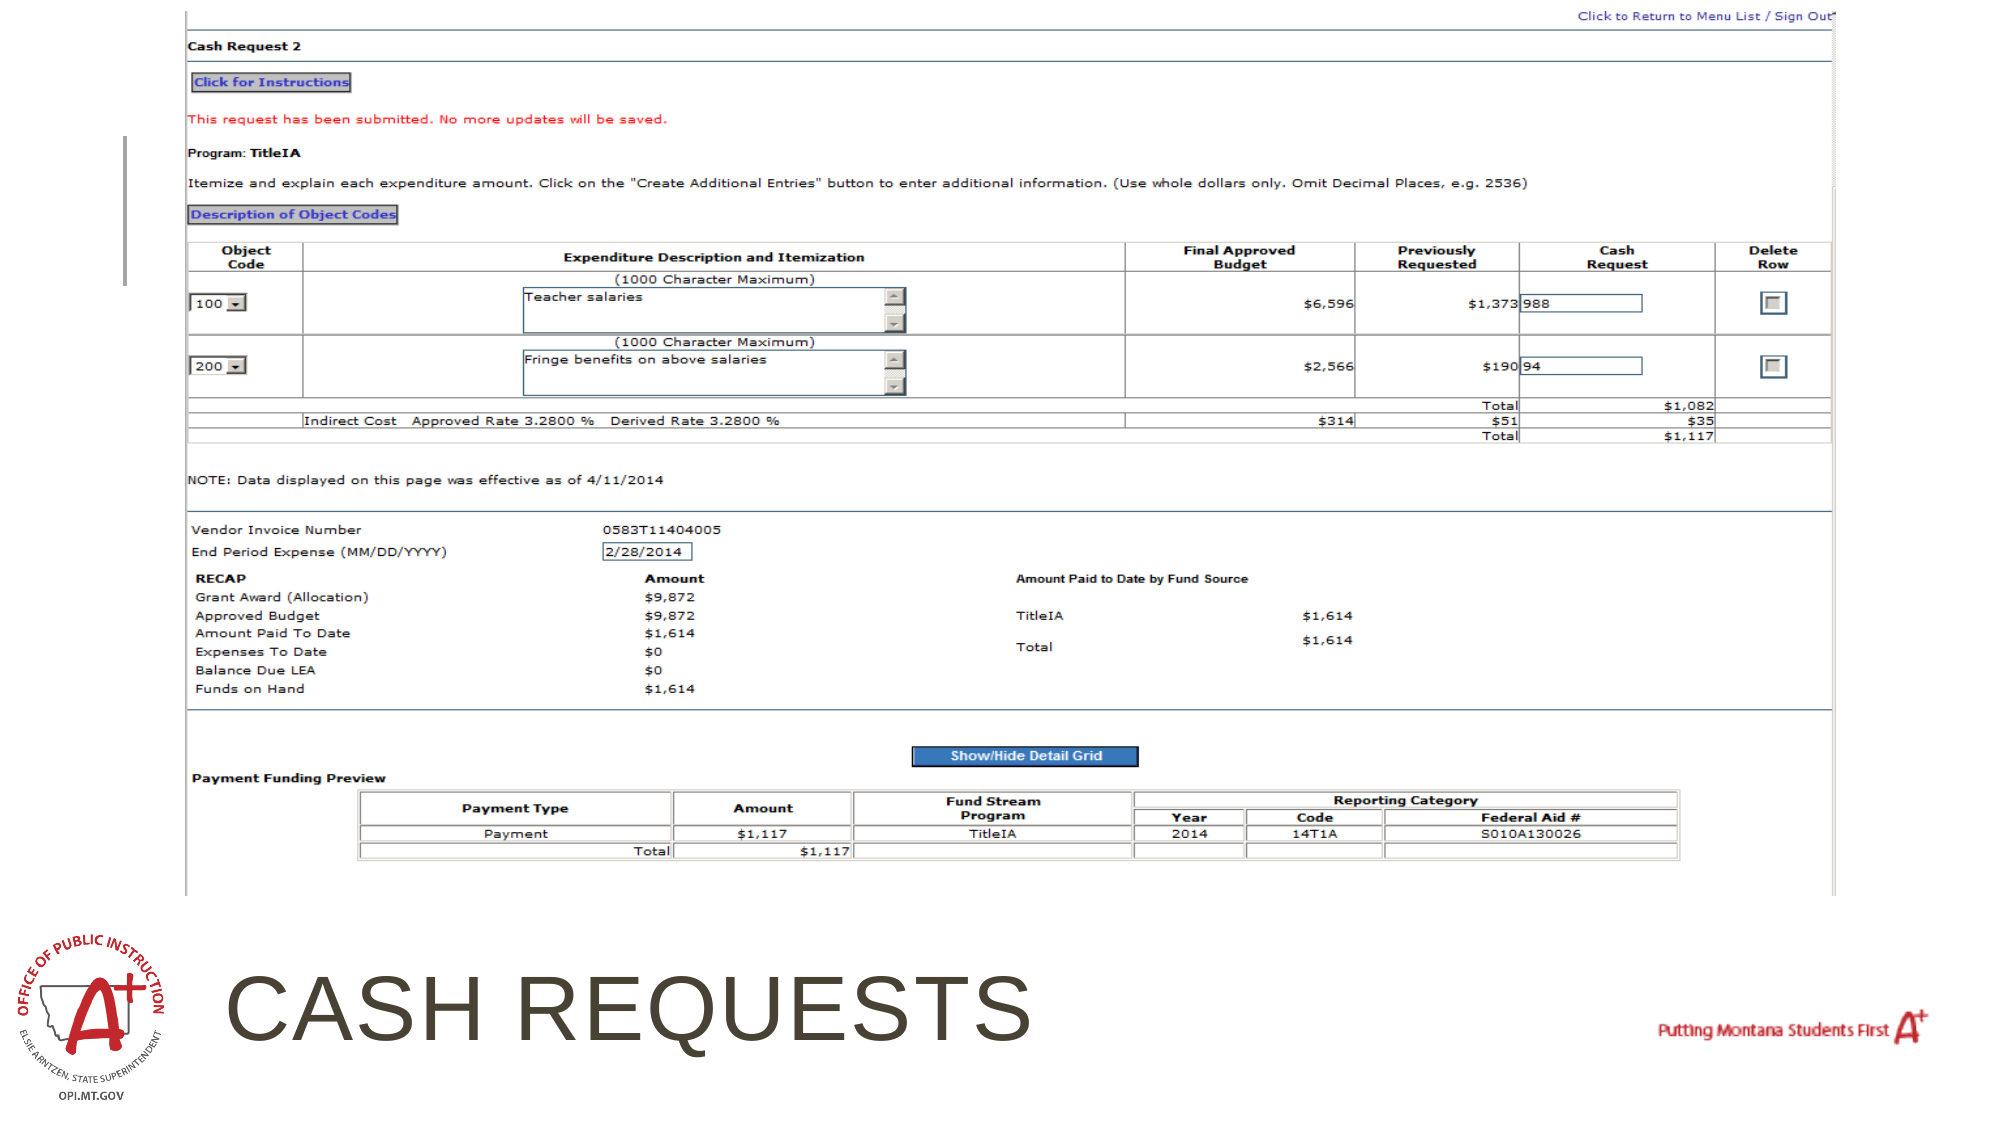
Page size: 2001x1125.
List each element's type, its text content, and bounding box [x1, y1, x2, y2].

picture [1665, 999, 1938, 1054]
picture [185, 11, 1836, 896]
title Cash Requests [209, 929, 1665, 1100]
picture [0, 931, 176, 1107]
